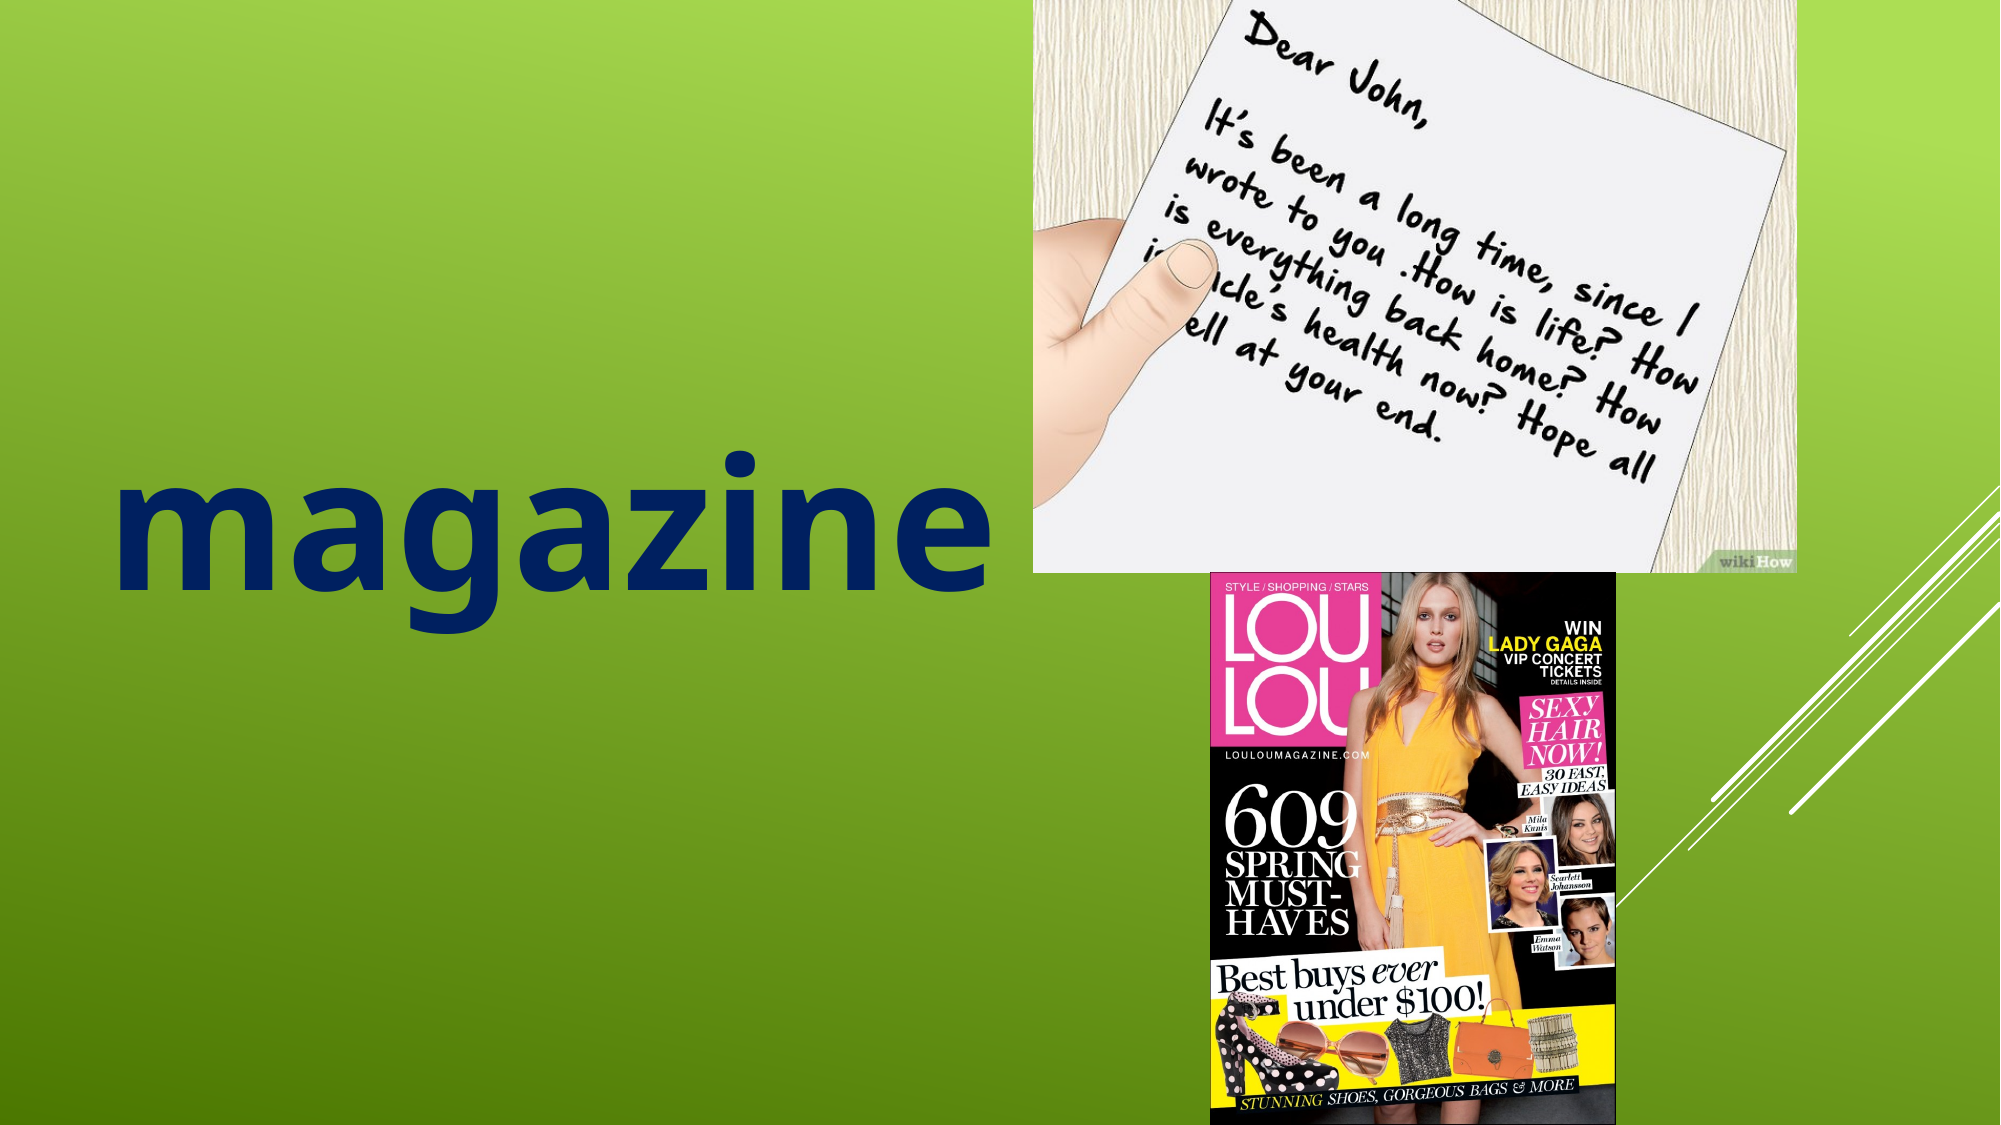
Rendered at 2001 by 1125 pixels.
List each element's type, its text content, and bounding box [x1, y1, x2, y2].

picture [1033, 0, 1797, 1125]
list magazine [91, 399, 1018, 642]
